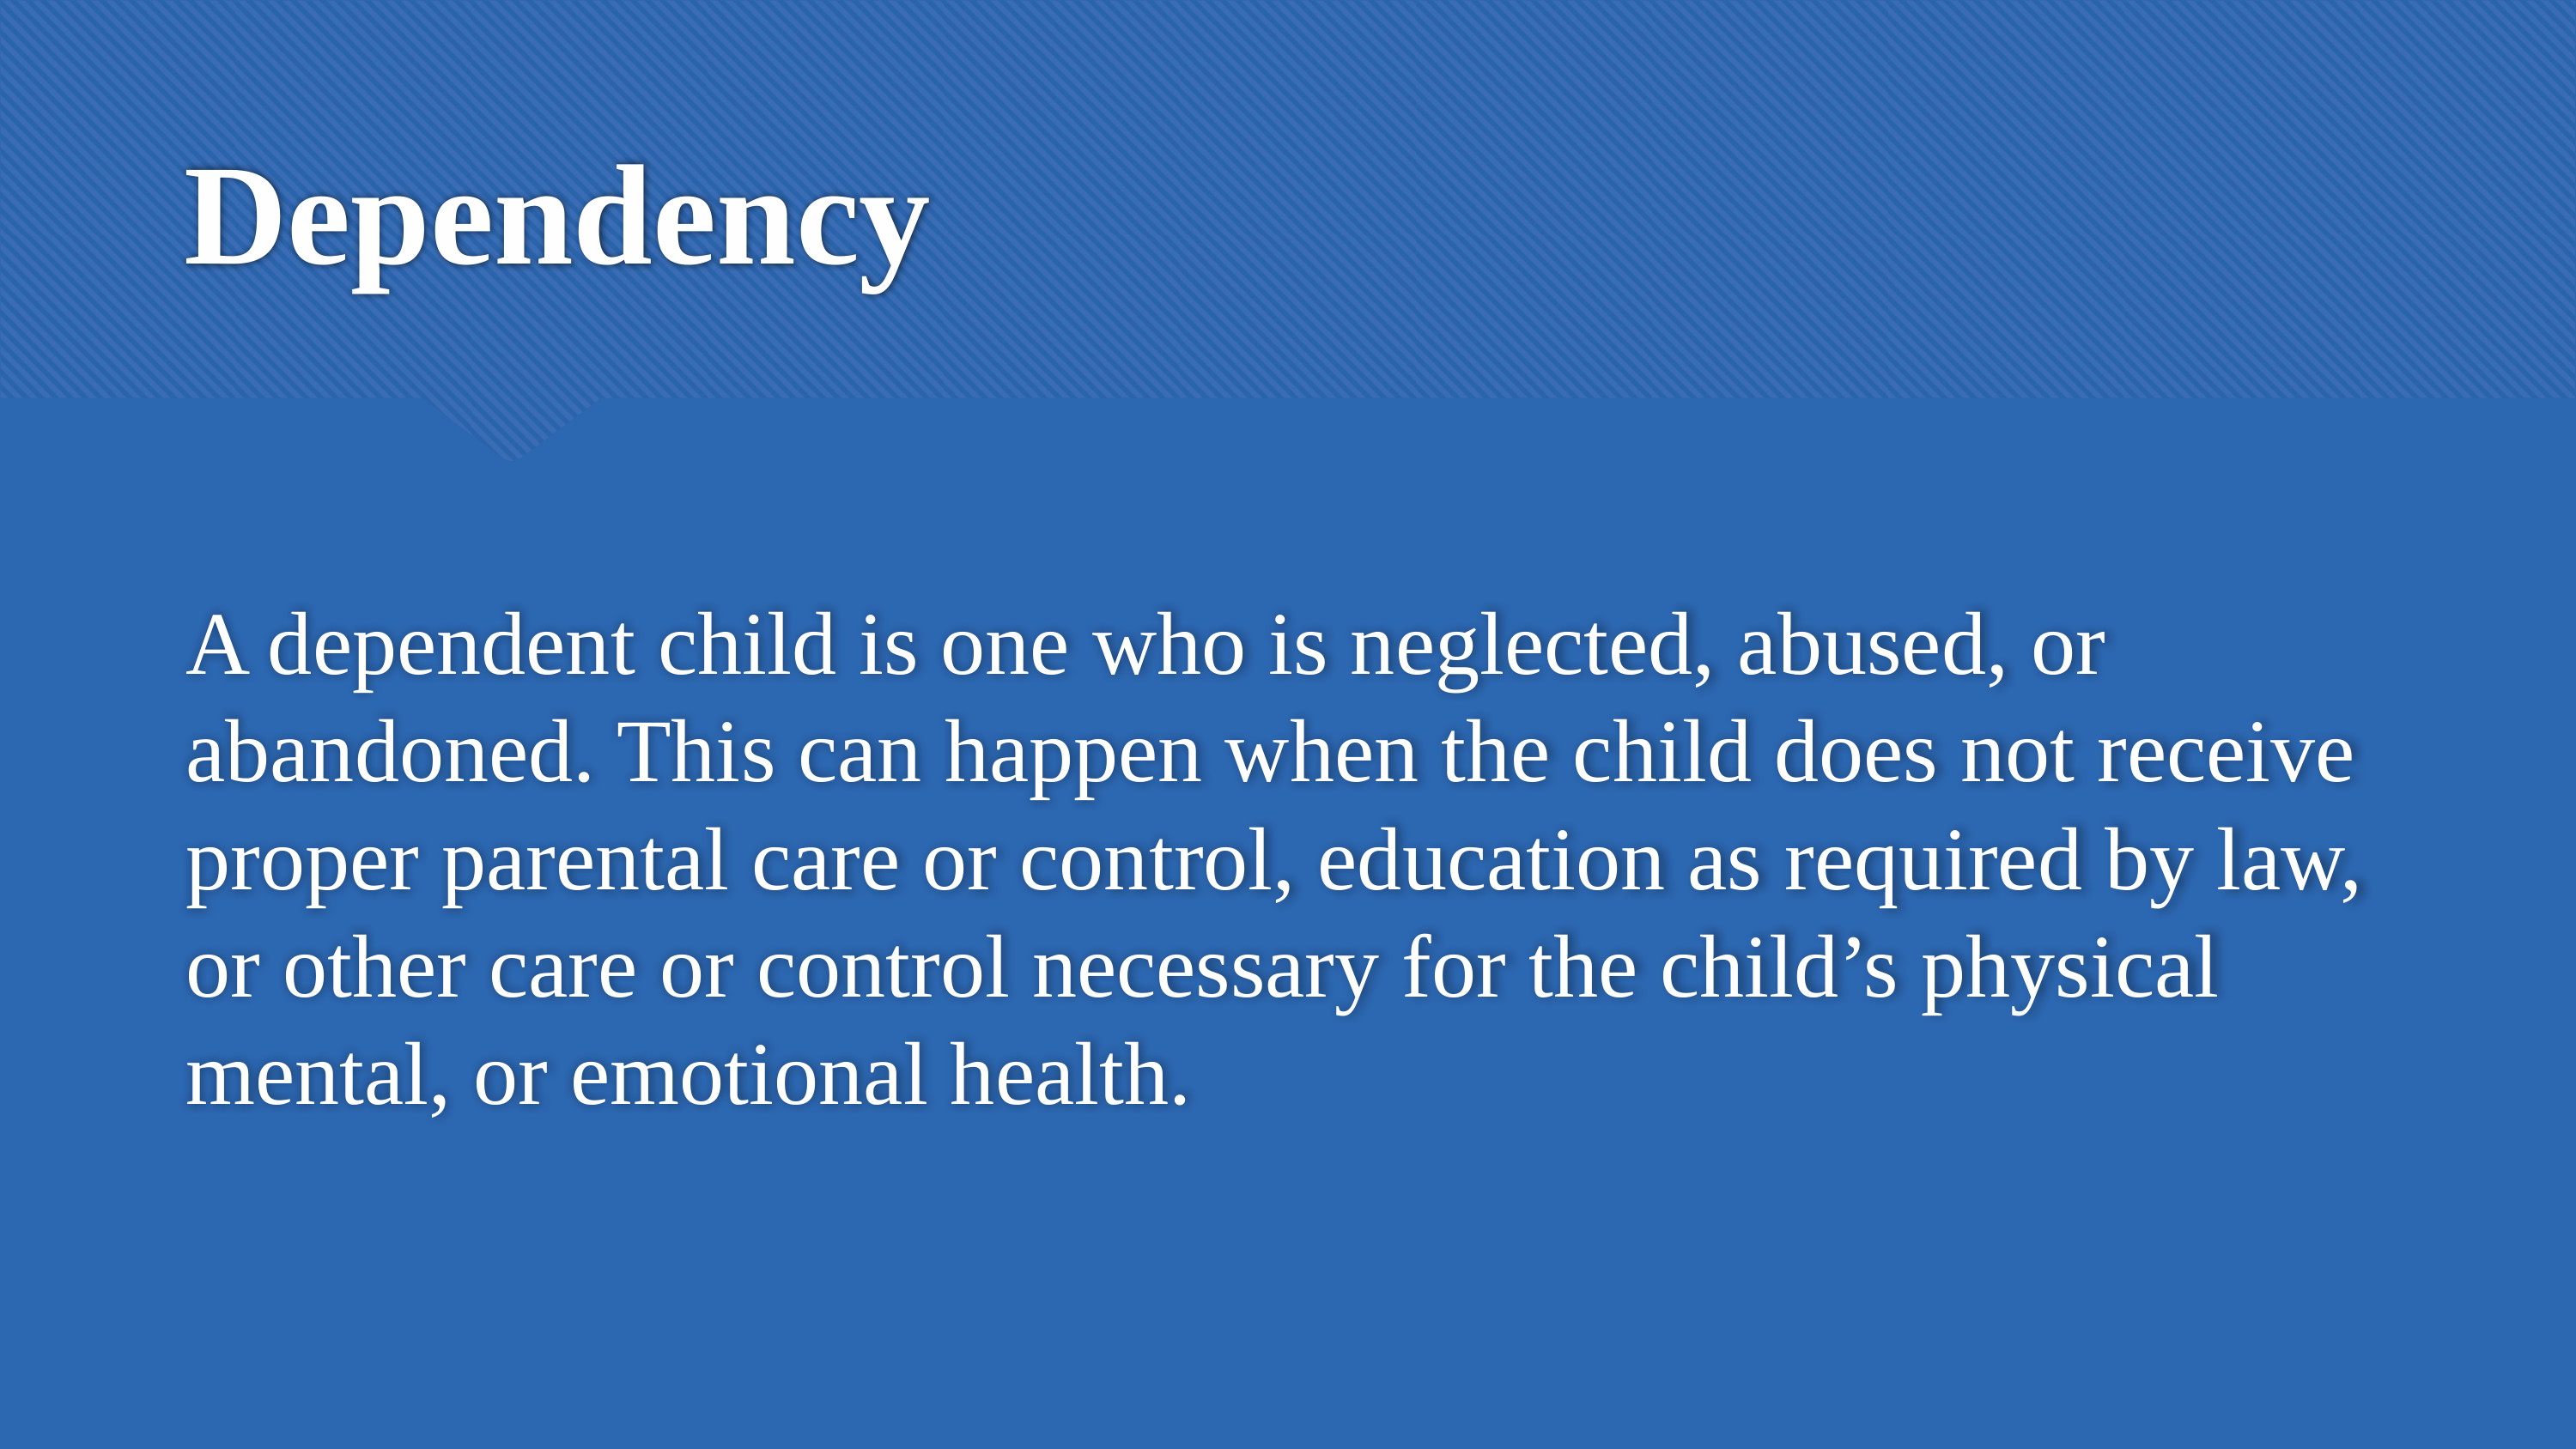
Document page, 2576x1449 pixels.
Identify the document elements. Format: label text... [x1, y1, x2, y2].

list A dependent child is one who is neglected, abused, or abandoned. This can happen when the child does not receive proper parental care or control, education as required by law, or other care or control necessary for the child’s physical mental, or emotional health. [173, 469, 2403, 1238]
title Dependency [171, 94, 2405, 300]
